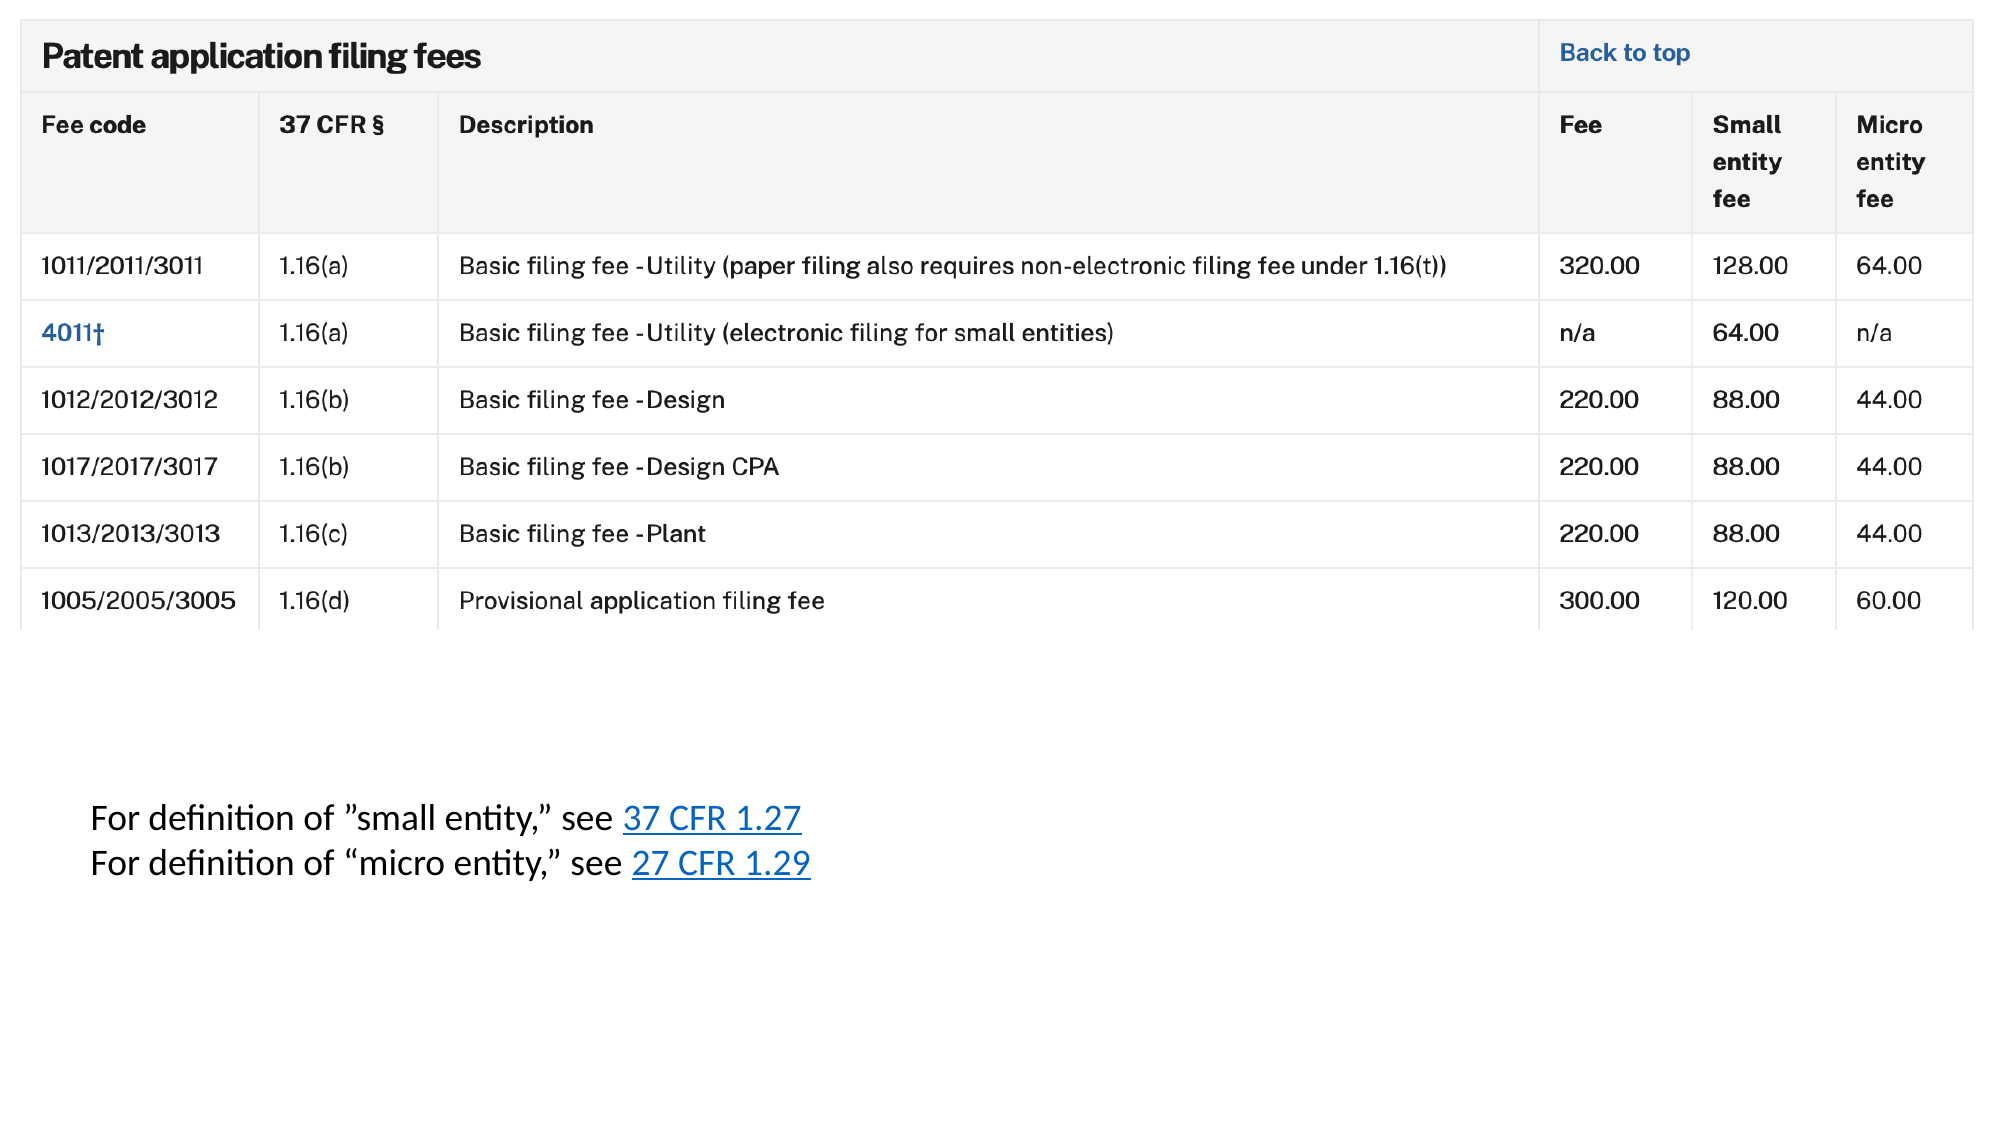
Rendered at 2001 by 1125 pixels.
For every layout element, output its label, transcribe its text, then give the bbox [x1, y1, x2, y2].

text_box For definition of ”small entity,” see 37 CFR 1.27 For definition of “micro entity,” see 27 CFR 1.29 [75, 785, 826, 891]
picture [0, 0, 2000, 630]
